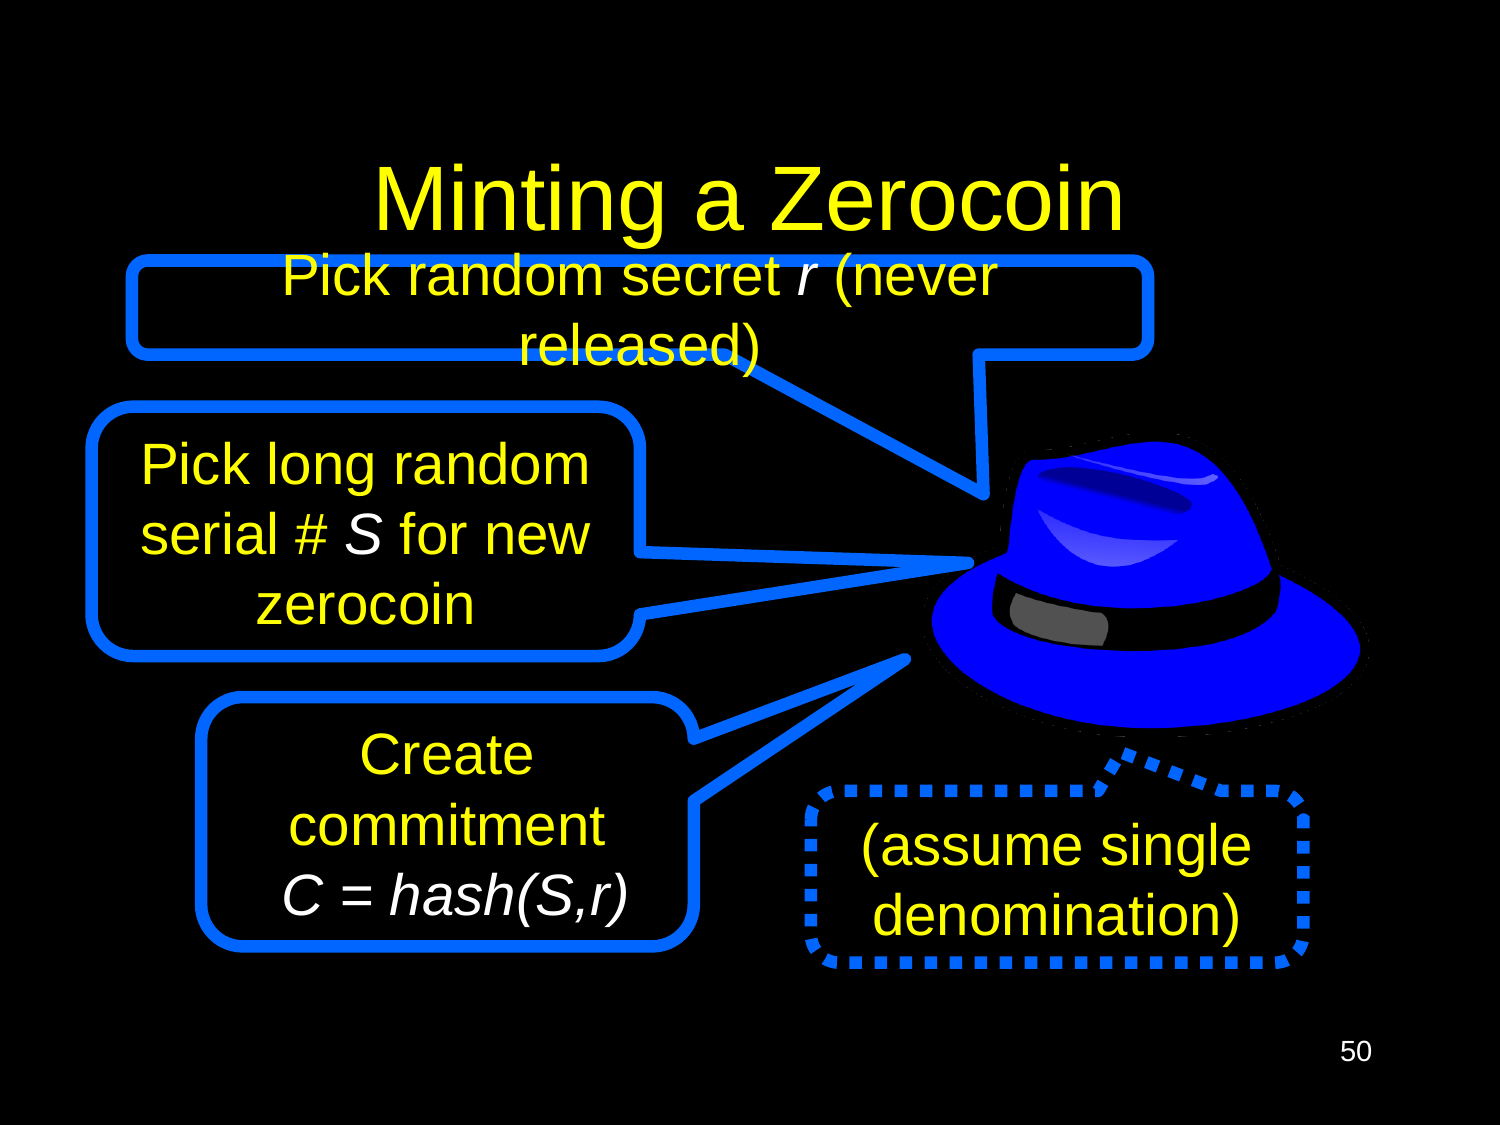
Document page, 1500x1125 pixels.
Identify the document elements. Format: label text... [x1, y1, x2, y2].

slide_number 50 [1074, 1024, 1388, 1101]
picture [922, 431, 1369, 737]
text_box (assume single denomination) [810, 752, 1304, 963]
text_box Pick random secret r (never released) [131, 260, 1149, 459]
text_box Create commitment C = hash(S,r) [201, 659, 906, 947]
title Minting a Zerocoin [112, 99, 1388, 288]
text_box Pick long random serial # S for new zerocoin [91, 406, 917, 657]
